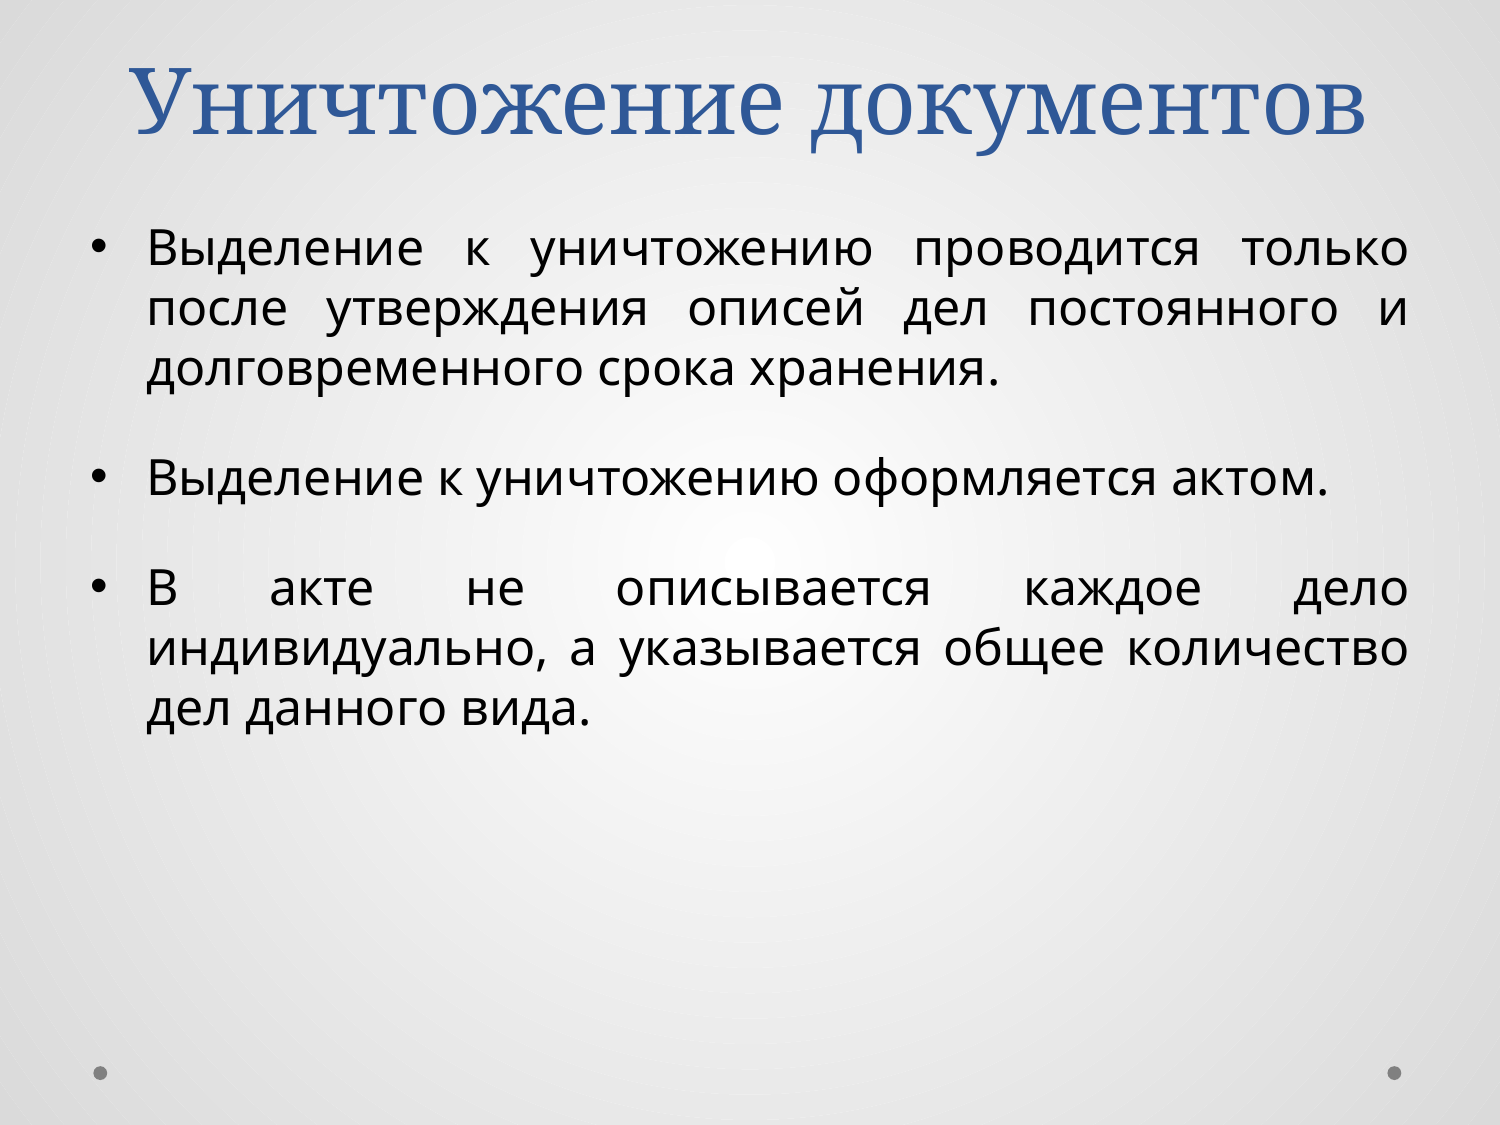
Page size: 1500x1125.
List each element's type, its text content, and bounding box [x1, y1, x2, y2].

list Выделение к уничтожению проводится только после утверждения описей дел постоянного и долговременного срока хранения. Выделение к уничтожению оформляется актом. В акте не описывается каждое дело индивидуально, а указывается общее количество дел данного вида. [75, 208, 1425, 1005]
title Уничтожение документов [75, 45, 1425, 161]
